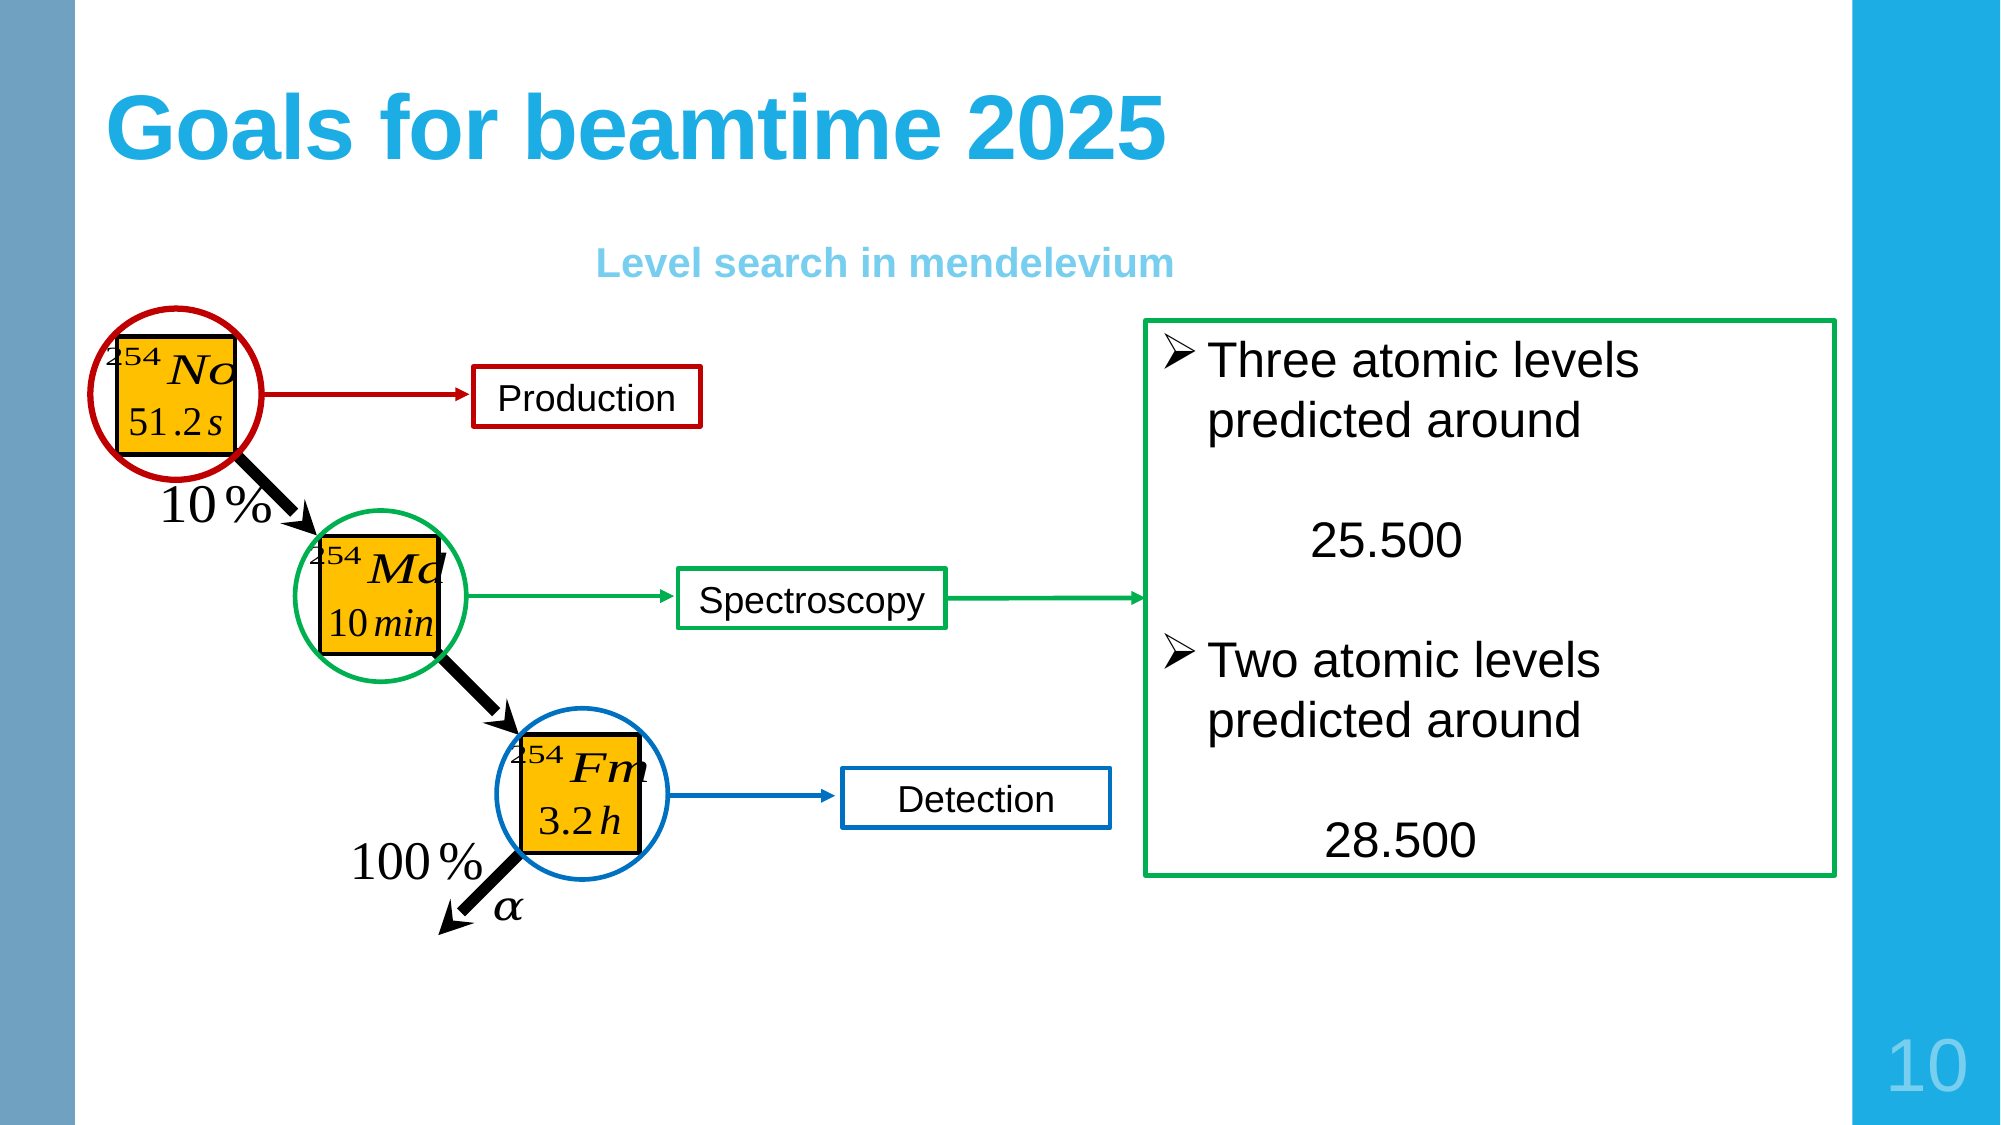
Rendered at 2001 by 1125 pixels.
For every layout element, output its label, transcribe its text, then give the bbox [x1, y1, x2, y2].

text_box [945, 598, 1146, 602]
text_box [104, 336, 242, 455]
text_box Spectroscopy [678, 568, 946, 629]
text_box [248, 345, 263, 443]
text_box [125, 465, 227, 481]
text_box [116, 307, 236, 331]
text_box [529, 863, 635, 881]
slide_number 10 [1852, 1012, 2000, 1110]
text_box Level search in mendelevium [560, 228, 1211, 294]
text_box [326, 664, 435, 683]
text_box [459, 558, 468, 634]
text_box [293, 561, 301, 631]
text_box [509, 734, 652, 854]
text_box Detection [842, 768, 1110, 828]
text_box Production [473, 366, 701, 427]
text_box [523, 707, 641, 730]
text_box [308, 535, 451, 655]
text_box [323, 509, 439, 531]
text_box [495, 760, 502, 827]
text_box [89, 355, 98, 433]
text_box [659, 753, 669, 835]
title Goals for beamtime 2025 [90, 23, 1681, 187]
